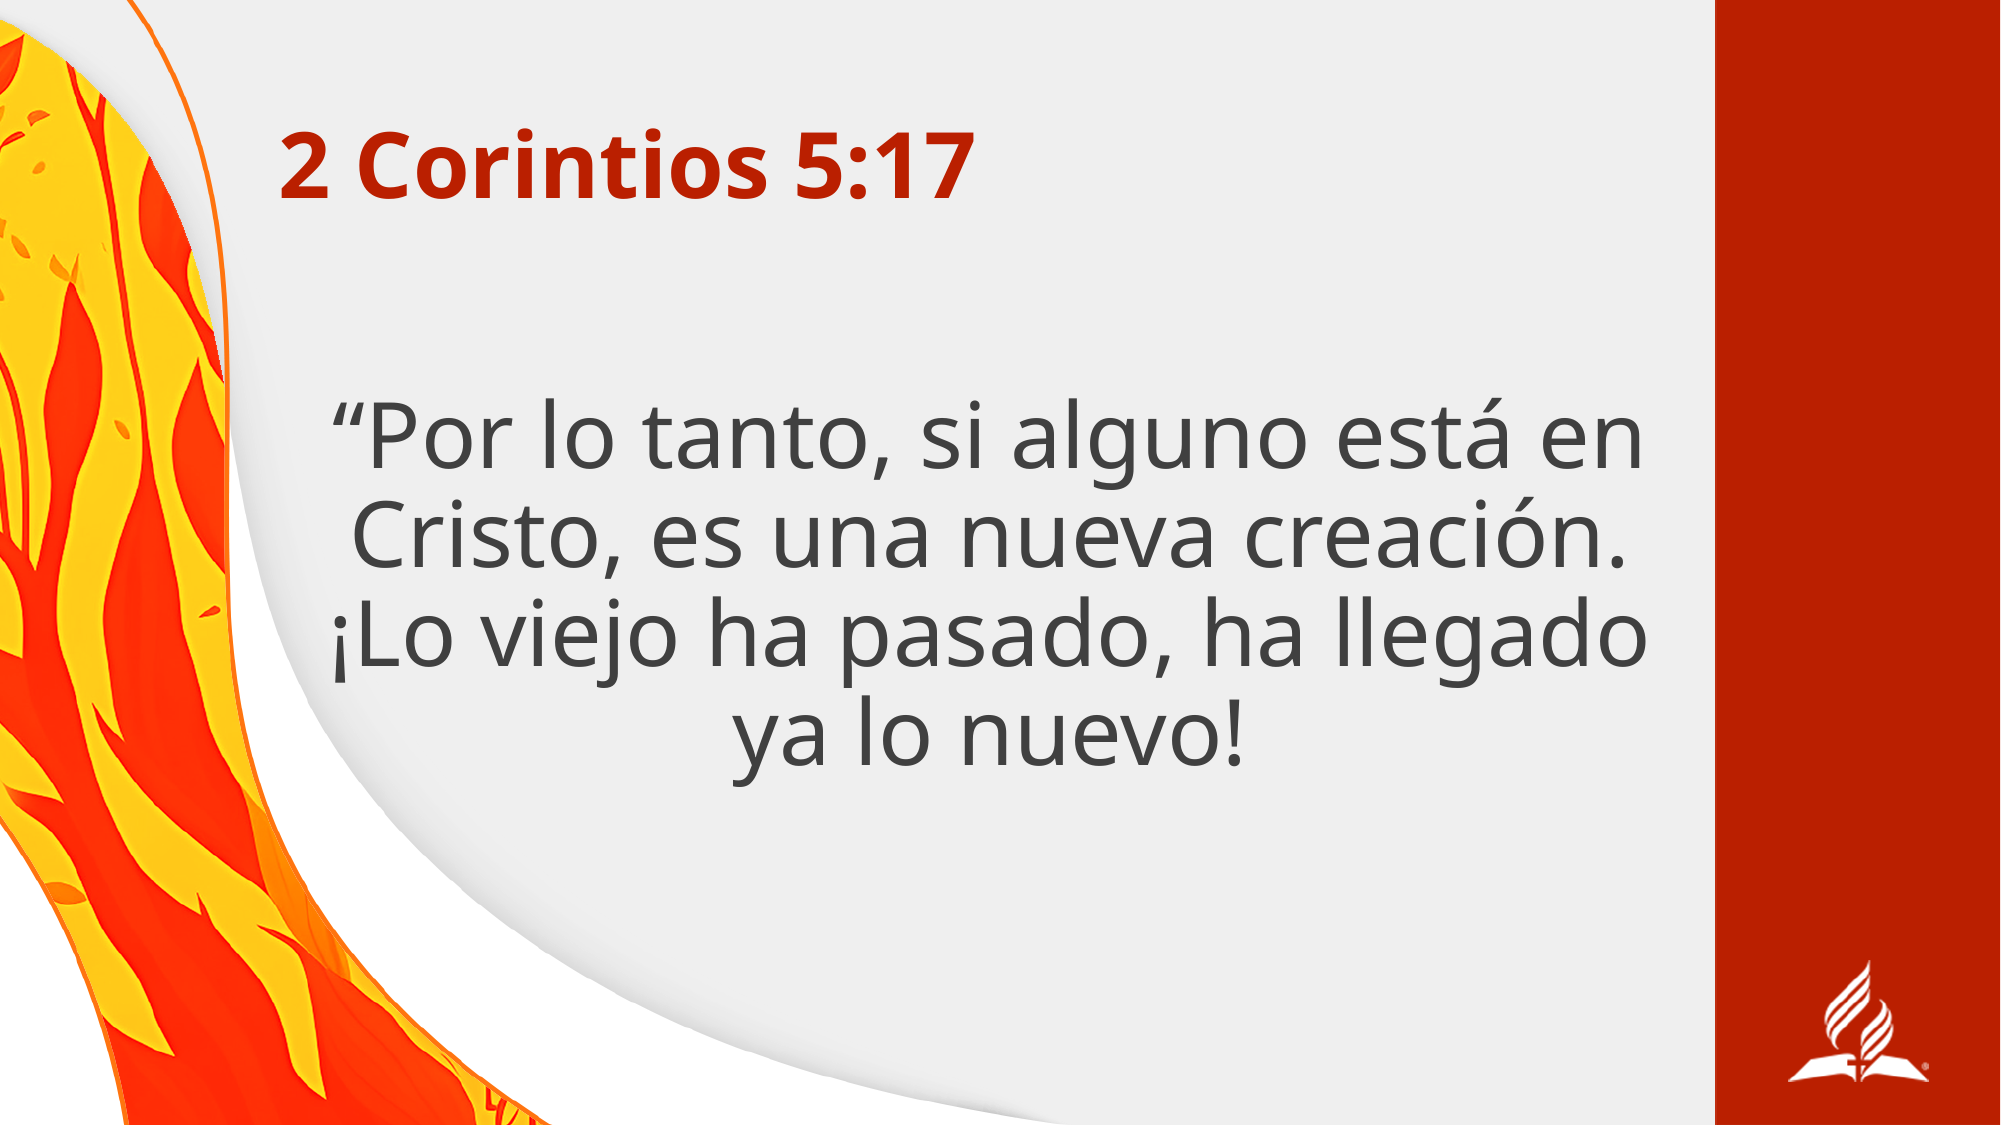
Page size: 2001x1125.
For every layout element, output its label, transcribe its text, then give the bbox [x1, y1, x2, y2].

picture [0, 0, 2001, 1125]
list “Por lo tanto, si alguno está en Cristo, es una nueva creación. ¡Lo viejo ha pasado, ha llegado ya lo nuevo! [293, 381, 1688, 1096]
title 2 Corintios 5:17 [263, 59, 1659, 278]
